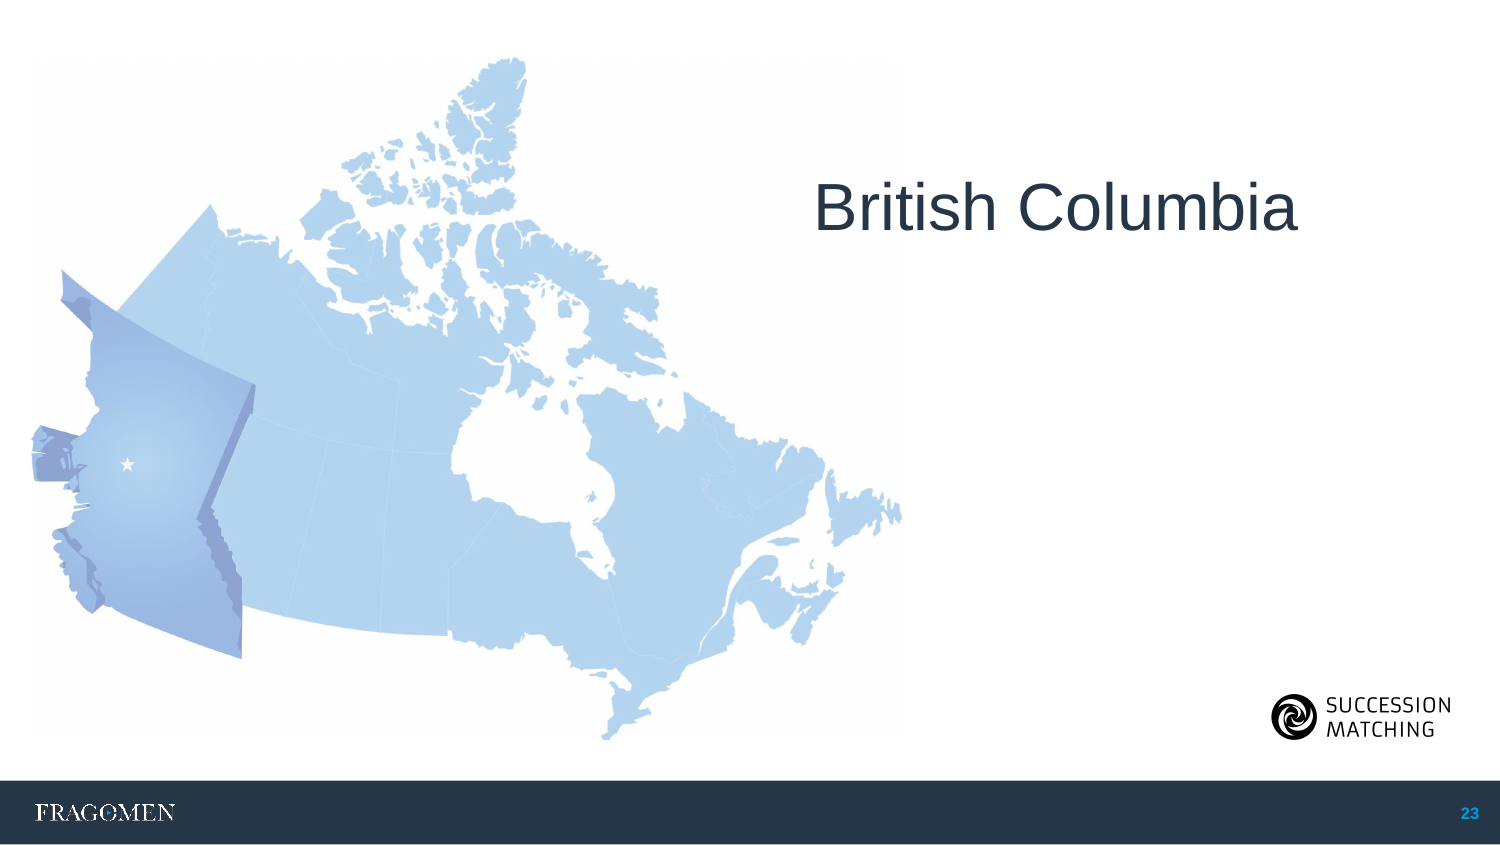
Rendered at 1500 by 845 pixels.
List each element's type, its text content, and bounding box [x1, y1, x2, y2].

picture [1260, 682, 1465, 755]
picture [35, 804, 175, 821]
subtitle British Columbia [906, 134, 1477, 231]
picture [31, 57, 902, 740]
